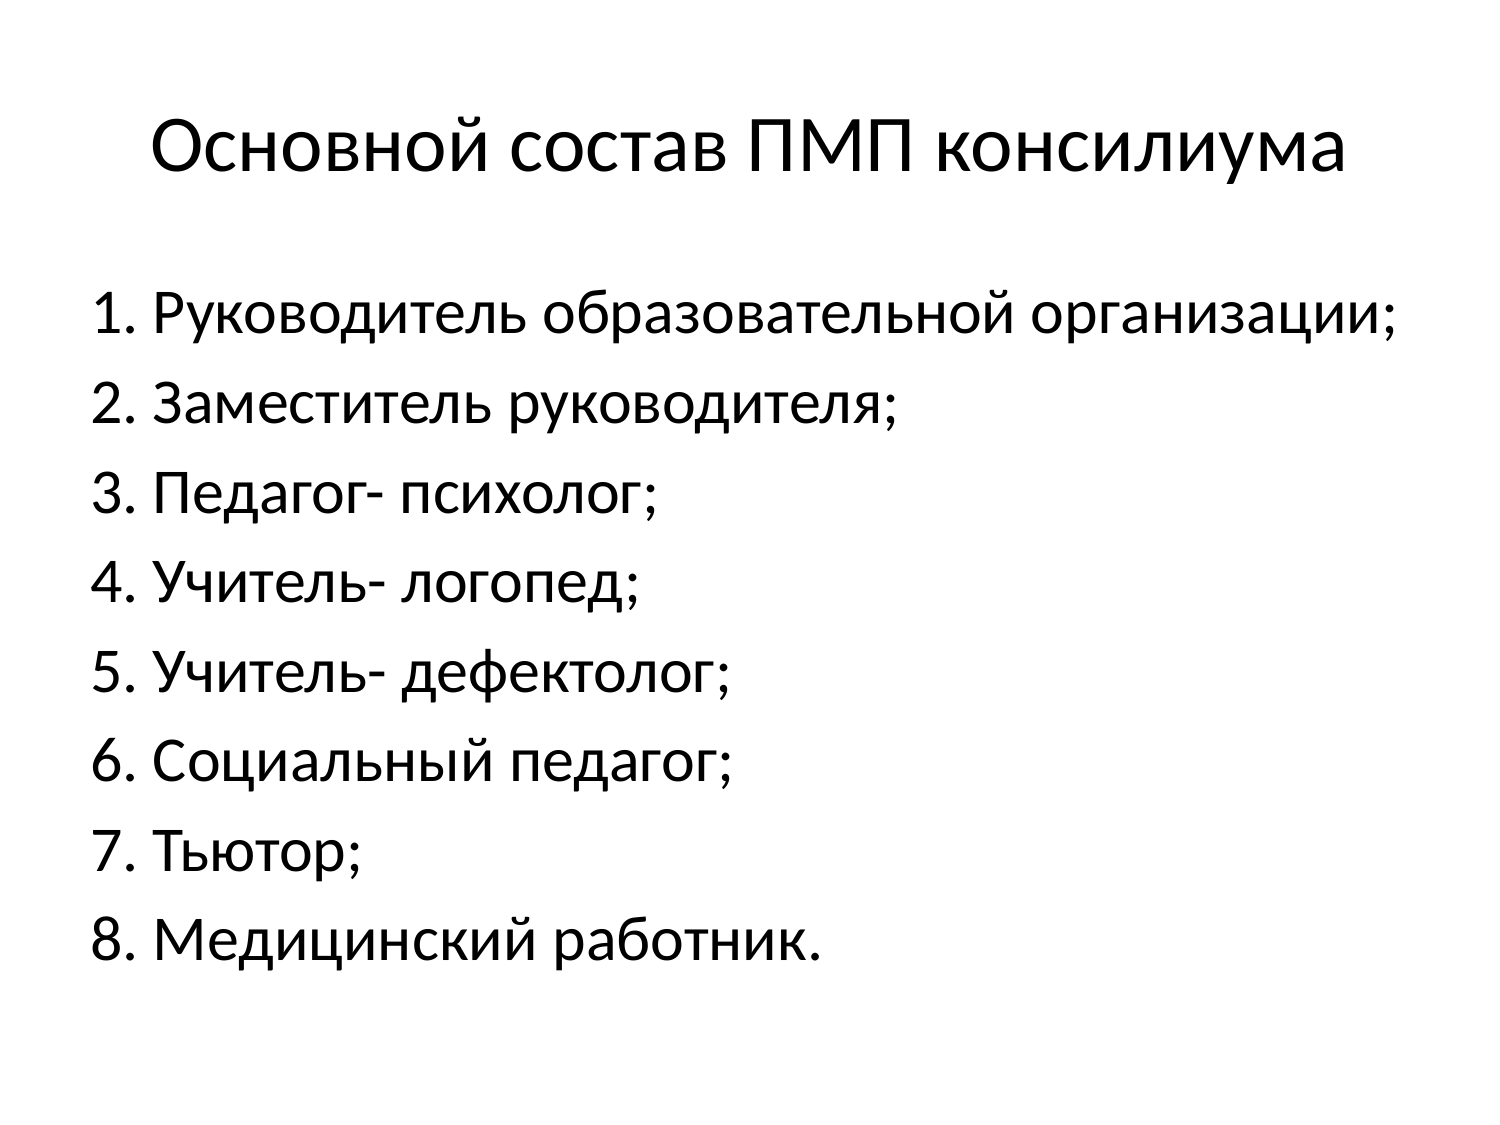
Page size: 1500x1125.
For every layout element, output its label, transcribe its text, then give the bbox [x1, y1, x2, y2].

list 1. Руководитель образовательной организации; 2. Заместитель руководителя; 3. Педагог- психолог; 4. Учитель- логопед; 5. Учитель- дефектолог; 6. Социальный педагог; 7. Тьютор; 8. Медицинский работник. [75, 262, 1425, 1005]
title Основной состав ПМП консилиума [75, 45, 1425, 233]
